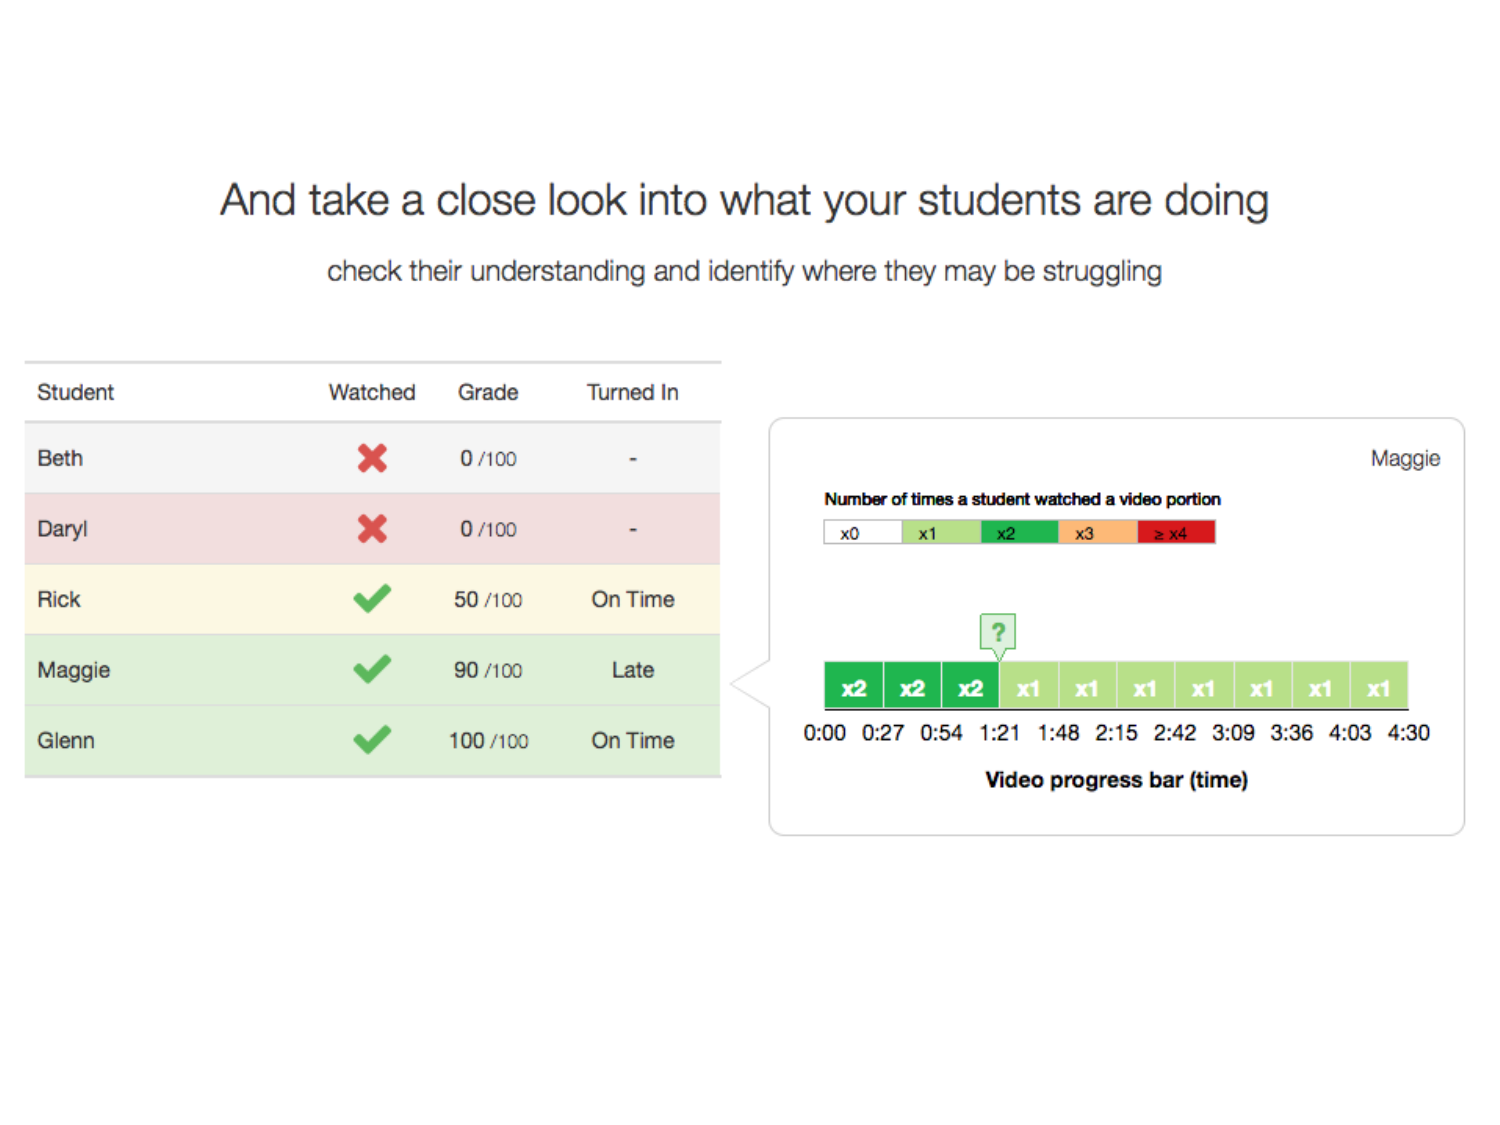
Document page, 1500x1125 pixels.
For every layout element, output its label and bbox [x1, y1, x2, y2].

picture [0, 143, 1500, 976]
